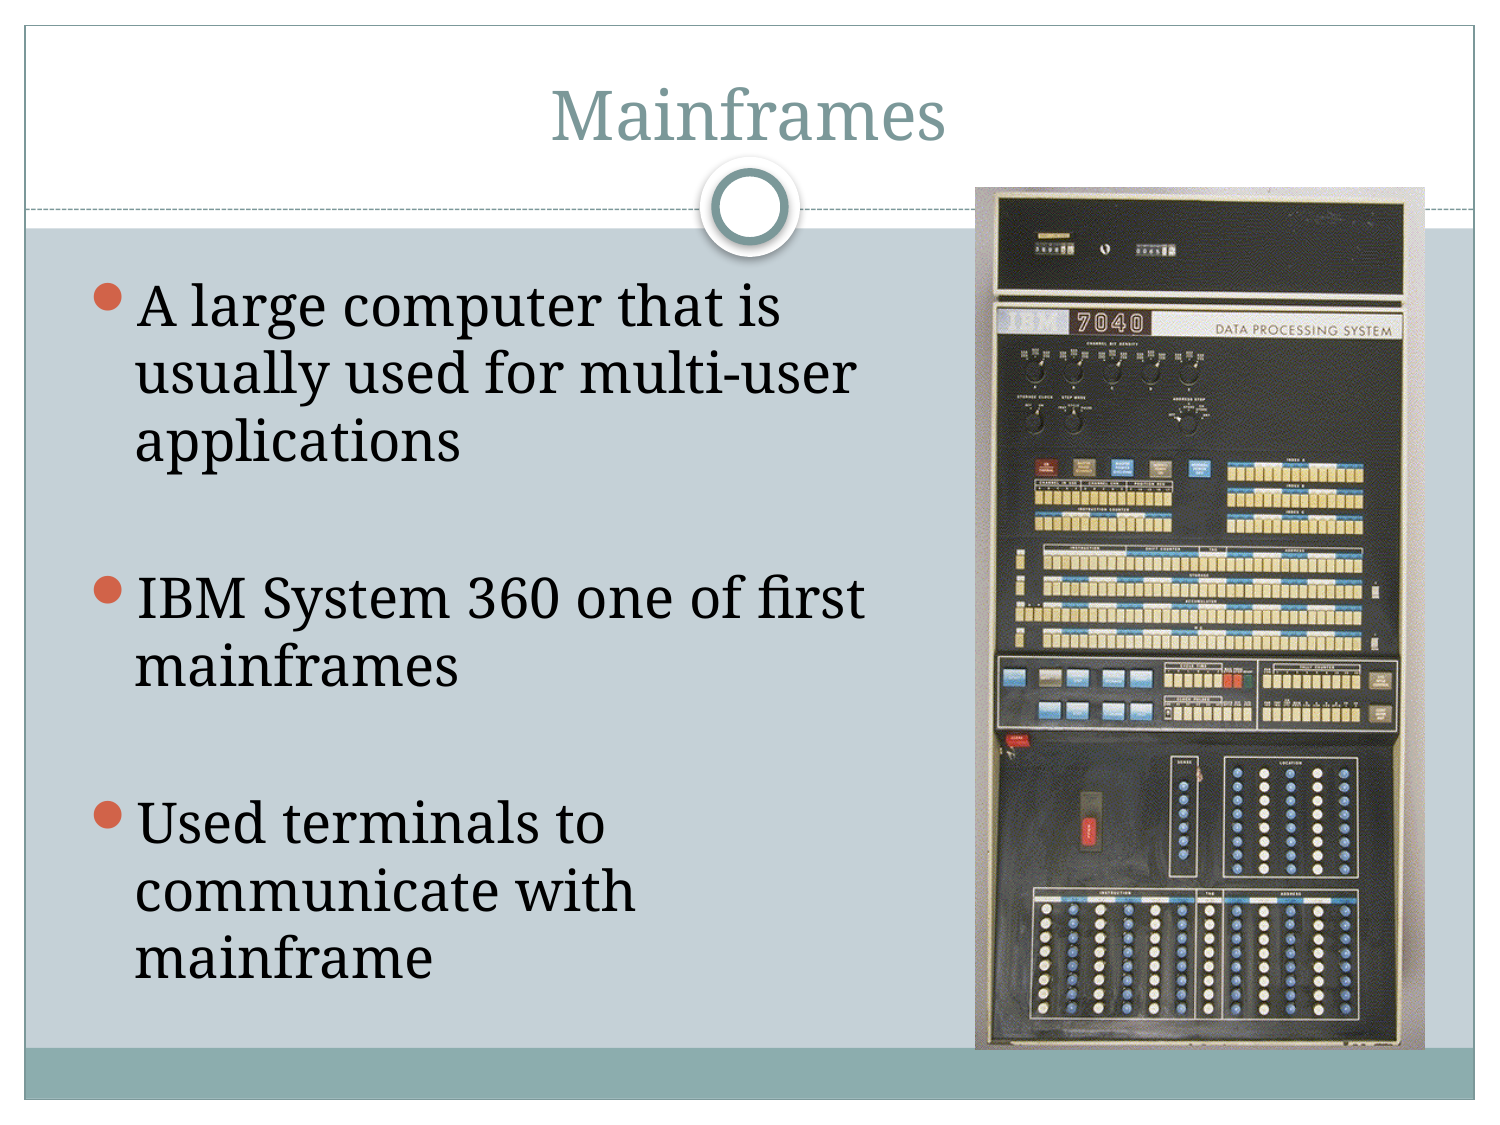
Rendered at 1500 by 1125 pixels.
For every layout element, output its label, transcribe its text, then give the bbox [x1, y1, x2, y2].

title Mainframes [49, 37, 1450, 162]
list A large computer that is usually used for multi-user applications IBM System 360 one of first mainframes Used terminals to communicate with mainframe [75, 262, 950, 1005]
picture [974, 187, 1426, 1051]
